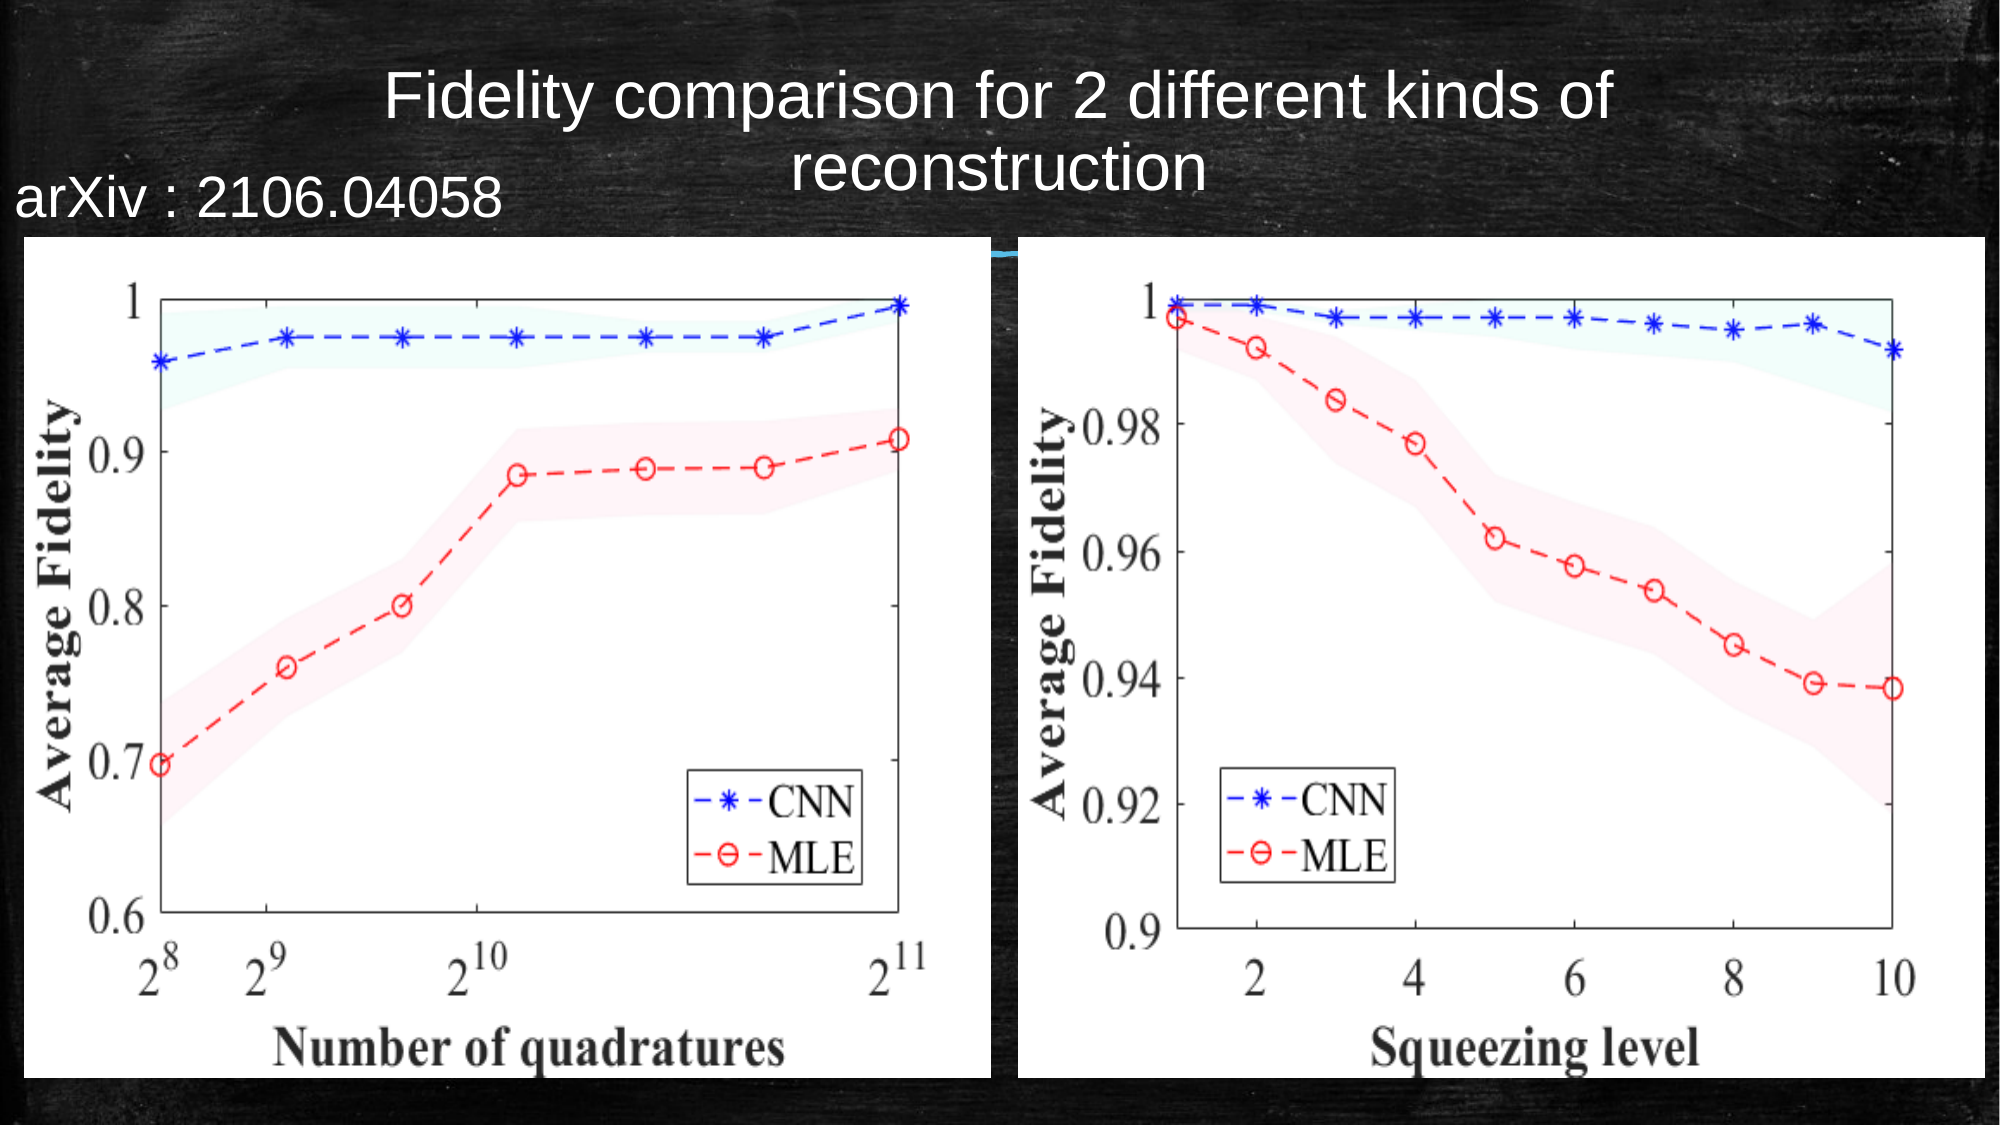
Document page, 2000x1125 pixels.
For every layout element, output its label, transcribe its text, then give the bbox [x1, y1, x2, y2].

title Fidelity comparison for 2 different kinds of reconstruction [249, 45, 1750, 213]
text_box arXiv : 2106.04058 [0, 151, 521, 237]
picture [0, 0, 2000, 1125]
